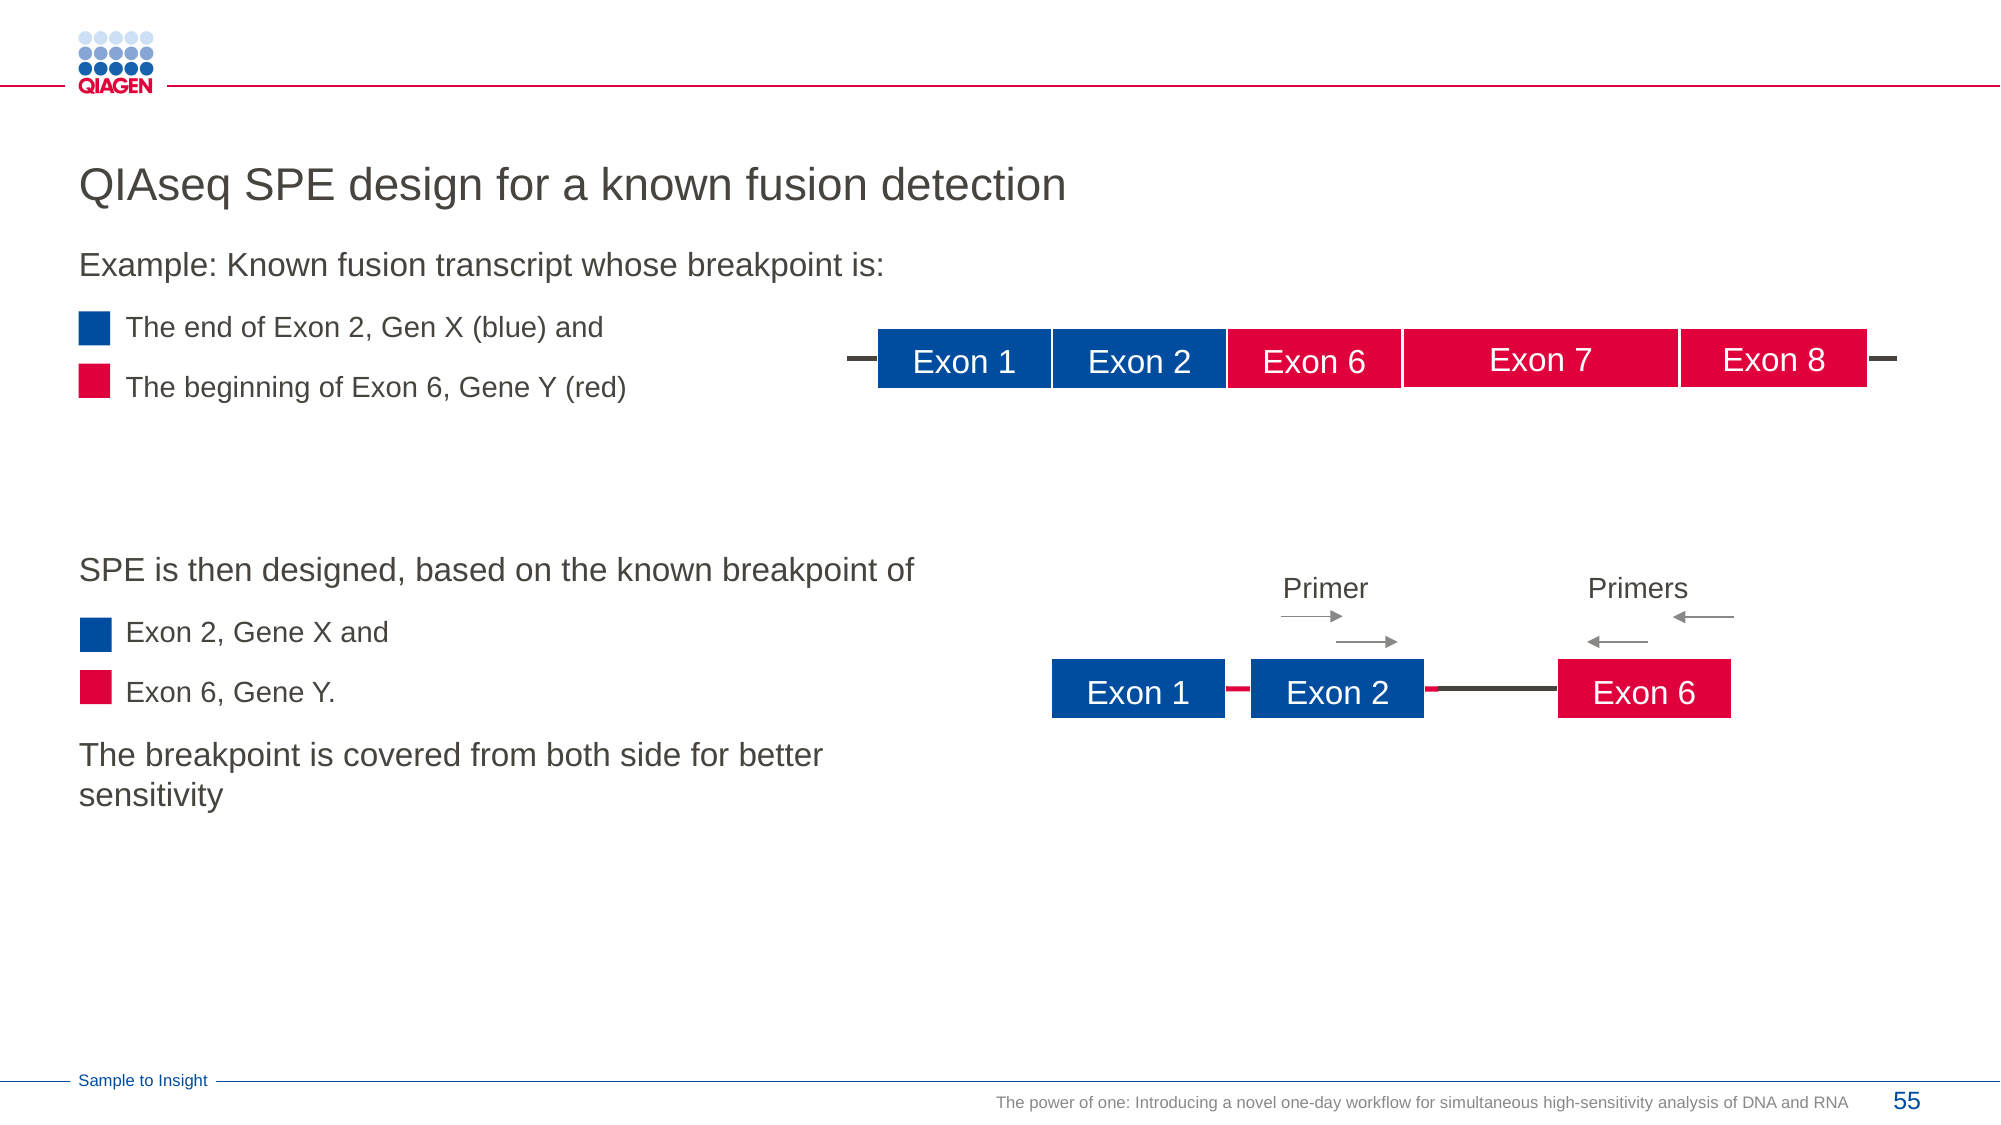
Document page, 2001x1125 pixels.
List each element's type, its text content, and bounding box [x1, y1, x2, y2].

text_box Exon 7 [1402, 359, 1679, 389]
text_box Exon 1 [876, 327, 1053, 358]
text_box Exon 6 [1226, 359, 1402, 390]
text_box Exon 2 [1053, 327, 1226, 358]
text_box Exon 8 [1679, 359, 1869, 389]
text_box Exon 8 [1679, 327, 1869, 358]
text_box Exon 7 [1402, 327, 1679, 358]
slide_number 55 [1868, 1085, 1922, 1113]
text_box Exon 1 [1051, 658, 1227, 720]
text_box Primer [1282, 566, 1437, 609]
footer The power of one: Introducing a novel one-day workflow for simultaneous high-sensitivity analysis of DNA and RNA [716, 1092, 1851, 1113]
text_box [78, 363, 111, 399]
text_box Exon 2 [1250, 658, 1426, 688]
text_box Exon 6 [1556, 658, 1733, 720]
text_box [79, 617, 113, 653]
picture [65, 17, 167, 108]
text_box Exon 1 [876, 359, 1053, 390]
text_box Exon 2 [1053, 359, 1226, 390]
text_box Exon 6 [1226, 327, 1402, 358]
text_box Primers [1587, 566, 1742, 609]
text_box Exon 2 [1250, 689, 1426, 720]
text_box [78, 310, 111, 347]
text_box [79, 669, 113, 705]
title QIAseq SPE design for a known fusion detection [78, 161, 1922, 215]
list Example: Known fusion transcript whose breakpoint is: The end of Exon 2, Gen X (blue) and The beginning of Exon 6, Gene Y (red) SPE is then designed, based on the known breakpoint of Exon 2, Gene X and Exon 6, Gene Y. The breakpoint is covered from both side for better sensitivity [78, 243, 969, 1035]
